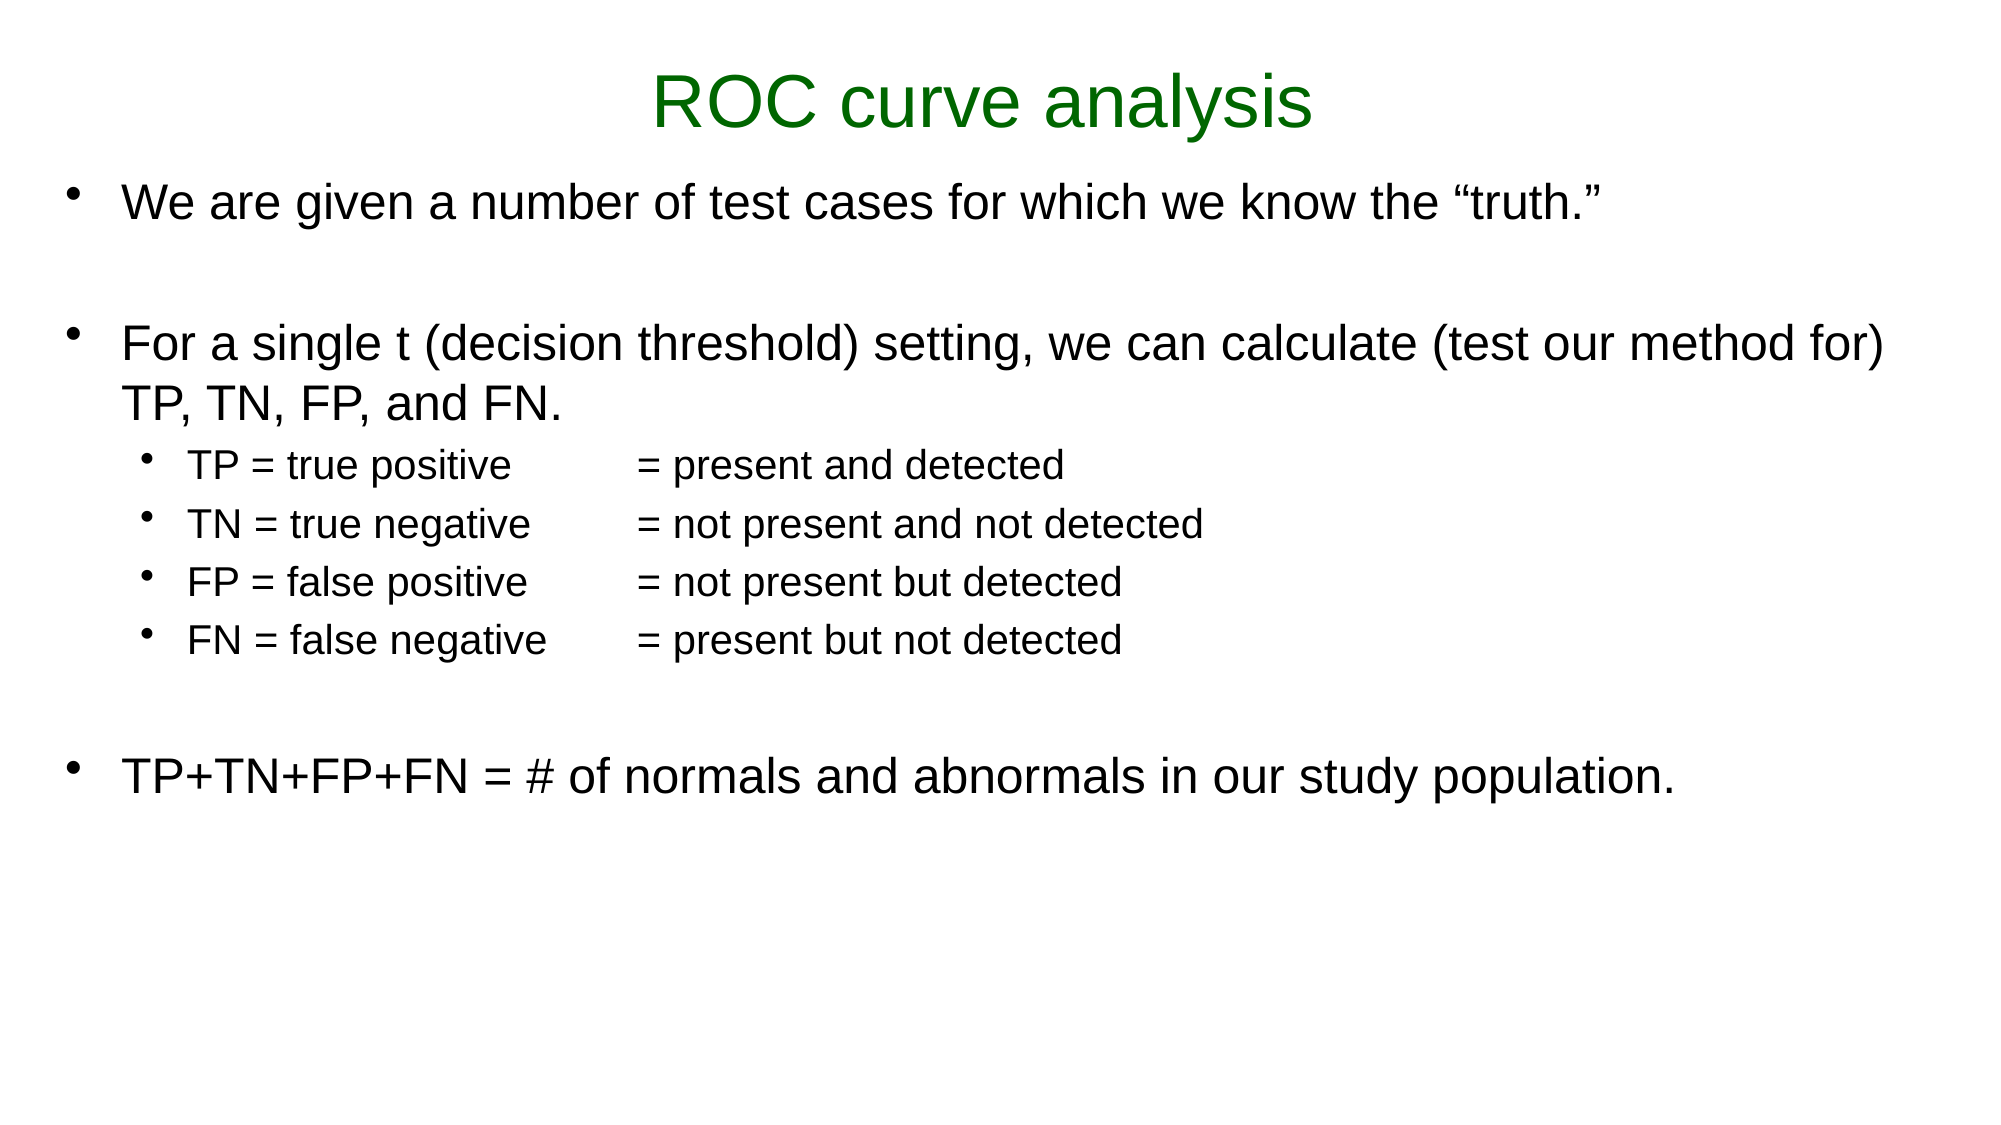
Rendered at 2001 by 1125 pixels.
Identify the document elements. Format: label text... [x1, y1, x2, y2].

title ROC curve analysis [50, 24, 1917, 150]
list We are given a number of test cases for which we know the “truth.” For a single t (decision threshold) setting, we can calculate (test our method for) TP, TN, FP, and FN. TP = true positive = present and detected TN = true negative = not present and not detected FP = false positive = not present but detected FN = false negative = present but not detected TP+TN+FP+FN = # of normals and abnormals in our study population. [50, 162, 1926, 1063]
